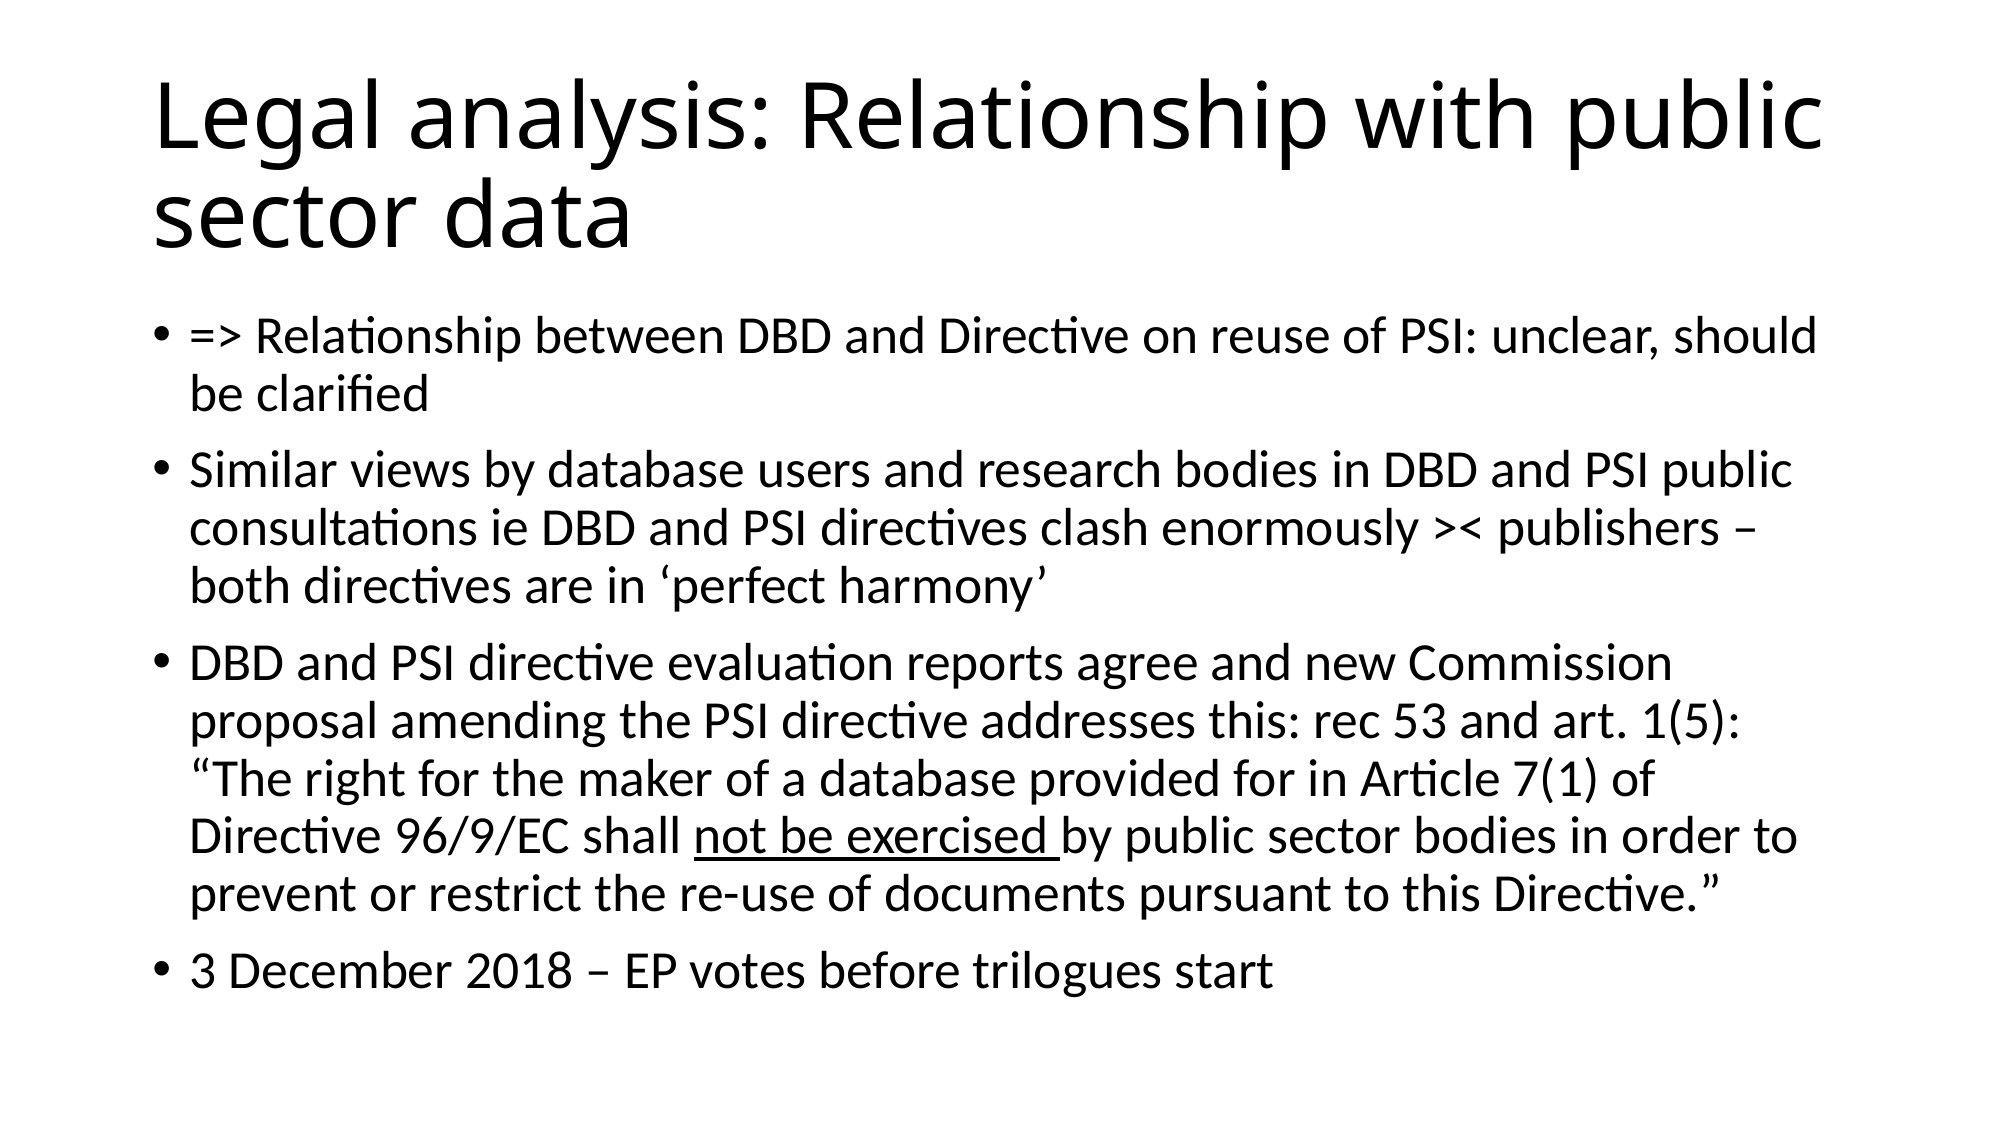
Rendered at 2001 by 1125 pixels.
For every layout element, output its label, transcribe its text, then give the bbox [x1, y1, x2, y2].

list => Relationship between DBD and Directive on reuse of PSI: unclear, should be clarified Similar views by database users and research bodies in DBD and PSI public consultations ie DBD and PSI directives clash enormously >< publishers – both directives are in ‘perfect harmony’ DBD and PSI directive evaluation reports agree and new Commission proposal amending the PSI directive addresses this: rec 53 and art. 1(5): “The right for the maker of a database provided for in Article 7(1) of Directive 96/9/EC shall not be exercised by public sector bodies in order to prevent or restrict the re-use of documents pursuant to this Directive.” 3 December 2018 – EP votes before trilogues start [137, 299, 1863, 1014]
title Legal analysis: Relationship with public sector data [137, 59, 1863, 278]
